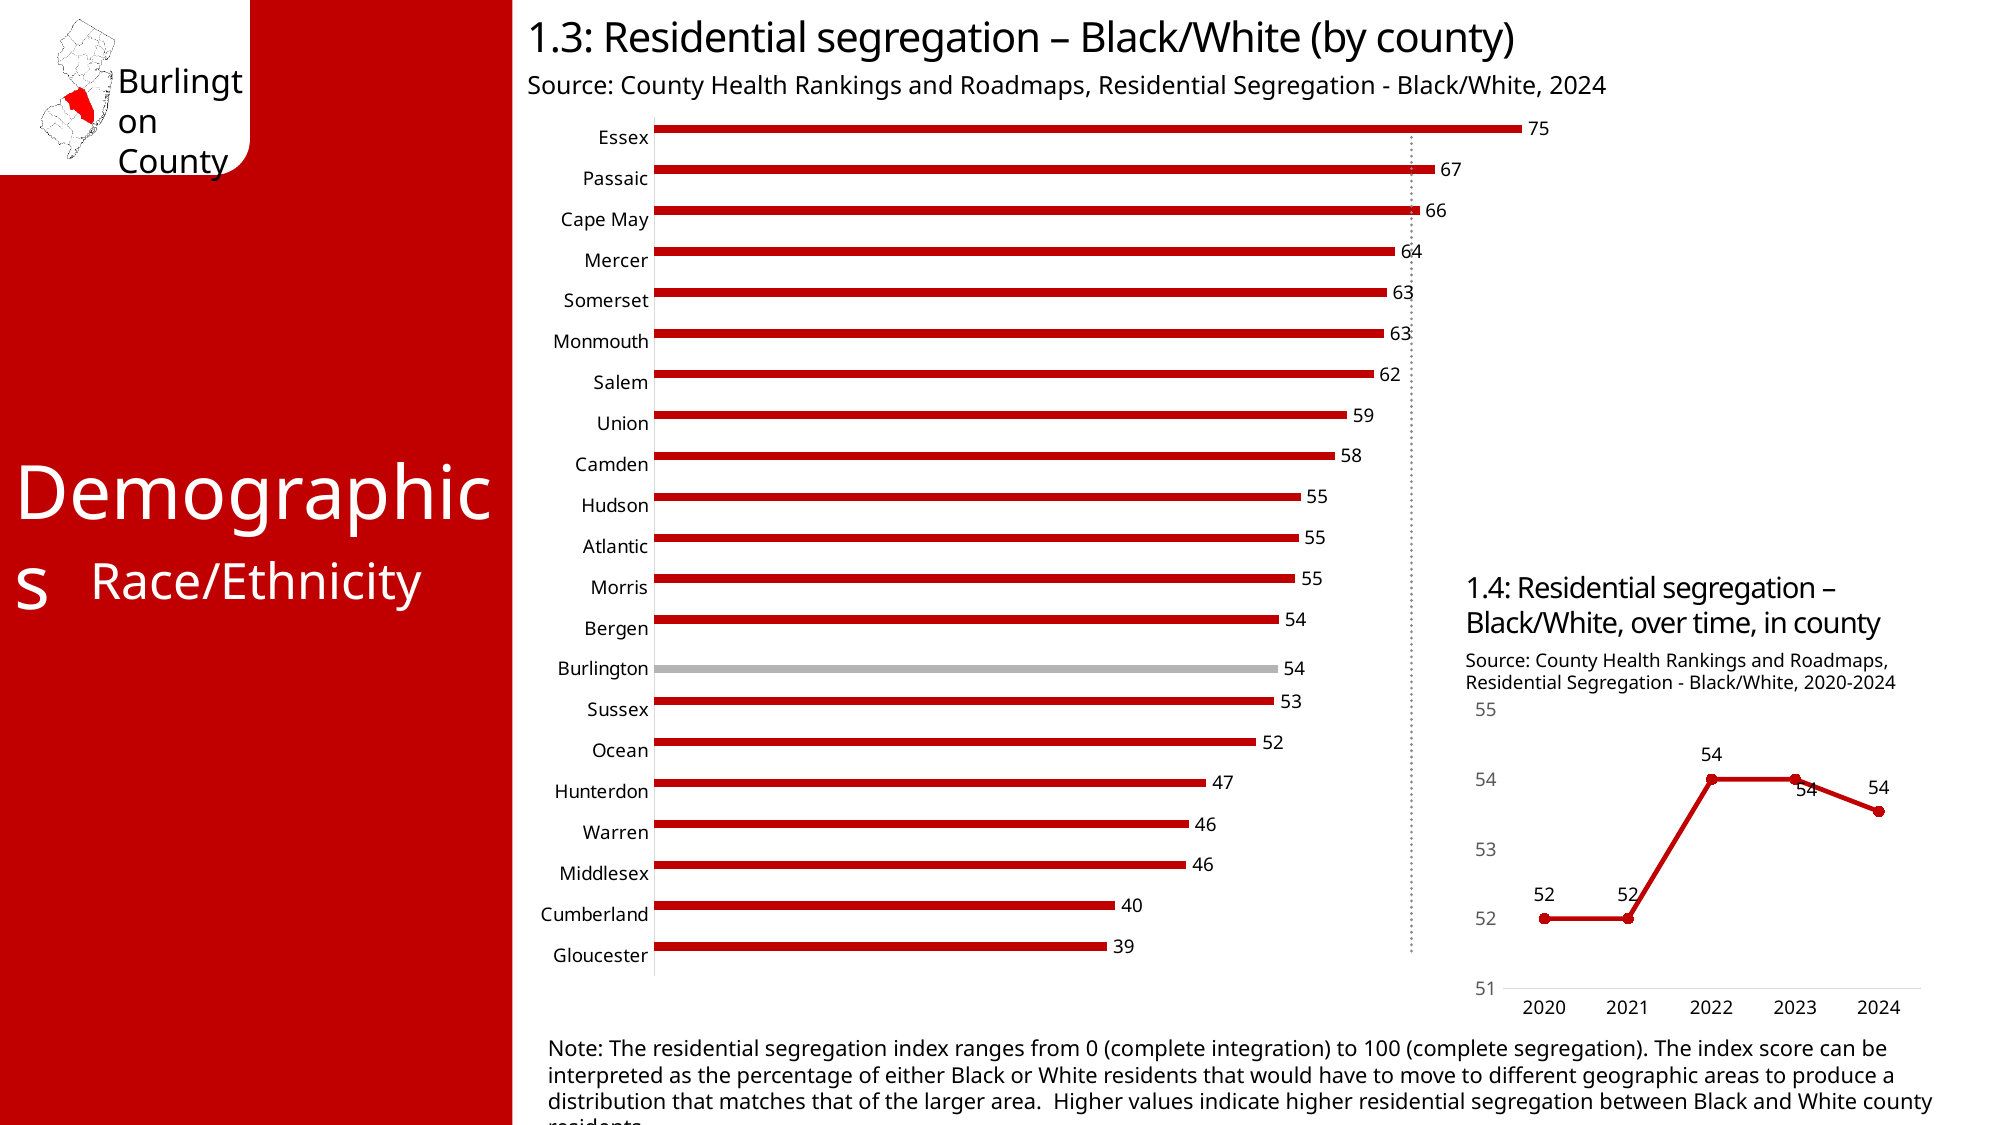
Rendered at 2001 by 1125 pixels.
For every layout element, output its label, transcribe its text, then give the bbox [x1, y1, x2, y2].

text_box Note: The residential segregation index ranges from 0 (complete integration) to 100 (complete segregation). The index score can be interpreted as the percentage of either Black or White residents that would have to move to different geographic areas to produce a distribution that matches that of the larger area. Higher values indicate higher residential segregation between Black and White county residents. [533, 1027, 1984, 1125]
picture [40, 19, 115, 159]
text_box 1.4: Residential segregation – Black/White, over time, in county [1608, 562, 1945, 648]
text_box Source: County Health Rankings and Roadmaps, Residential Segregation - Black/White, 2020-2024 [1608, 640, 1927, 688]
chart [532, 92, 1931, 1028]
text_box Demographics [0, 437, 513, 633]
text_box Race/Ethnicity [51, 542, 461, 617]
text_box Source: County Health Rankings and Roadmaps, Residential Segregation - Black/White, 2024 [512, 62, 1963, 107]
text_box 1.3: Residential segregation – Black/White (by county) [512, 3, 1867, 62]
